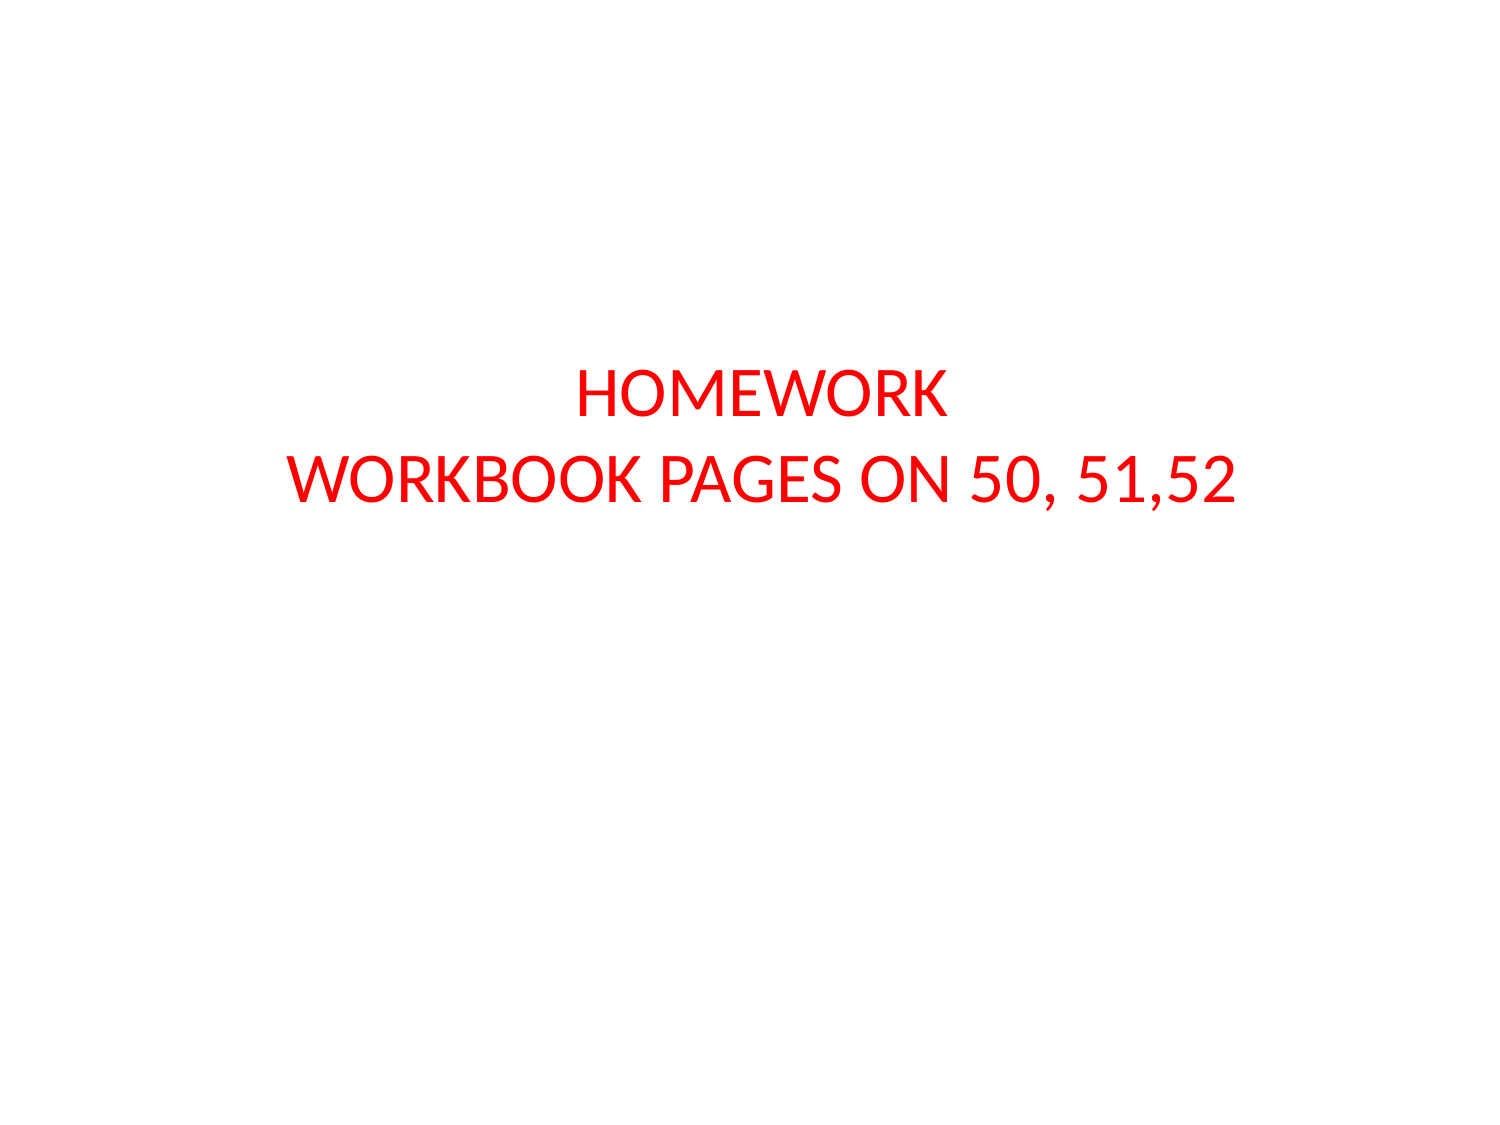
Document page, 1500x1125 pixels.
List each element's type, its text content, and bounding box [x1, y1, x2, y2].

title HOMEWORK WORKBOOK PAGES ON 50, 51,52 [87, 337, 1438, 525]
